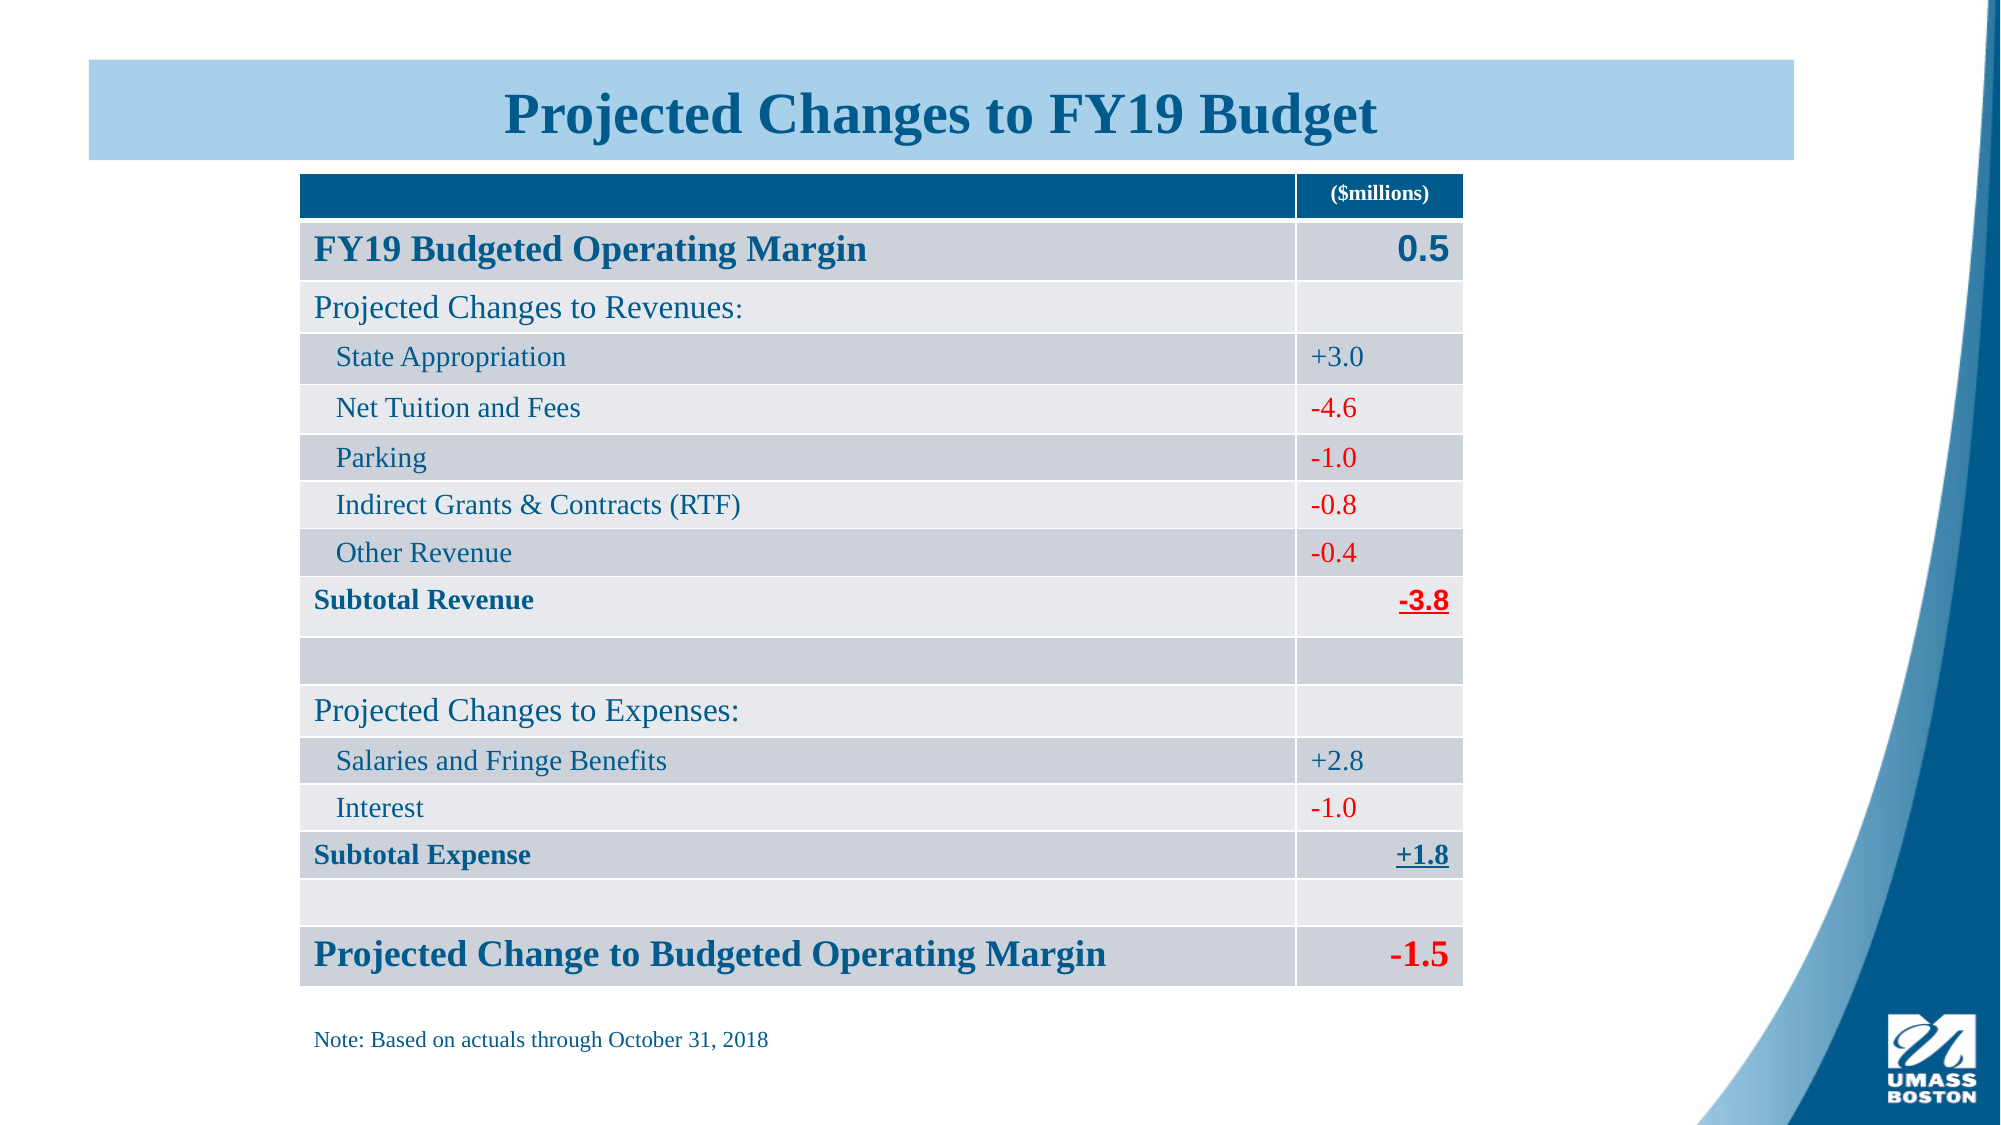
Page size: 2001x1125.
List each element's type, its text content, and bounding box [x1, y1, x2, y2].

table_header ($millions) [1297, 174, 1463, 218]
text_box Note: Based on actuals through October 31, 2018 [299, 1016, 1465, 1059]
table_cell Net Tuition and Fees [300, 385, 1295, 433]
table_cell -1.0 [1297, 785, 1463, 830]
table_cell Salaries and Fringe Benefits [300, 738, 1295, 783]
table_cell -3.8 [1297, 577, 1463, 636]
table_cell [1297, 282, 1463, 332]
table_cell [300, 638, 1295, 684]
table_cell [300, 880, 1295, 925]
table_cell [1297, 686, 1463, 736]
table_cell [1297, 880, 1463, 925]
table_cell Projected Change to Budgeted Operating Margin [300, 927, 1295, 986]
table_cell -4.6 [1297, 385, 1463, 433]
table_cell -1.0 [1297, 435, 1463, 480]
table_cell Other Revenue [300, 529, 1295, 576]
table_cell FY19 Budgeted Operating Margin [300, 223, 1295, 280]
table_cell -0.8 [1297, 482, 1463, 528]
table_cell -0.4 [1297, 529, 1463, 576]
table_cell Parking [300, 435, 1295, 480]
text_box Projected Changes to FY19 Budget [88, 59, 1795, 161]
table_cell -1.5 [1297, 927, 1463, 986]
table_cell Interest [300, 785, 1295, 830]
picture [0, 0, 2001, 1125]
table_cell 0.5 [1297, 223, 1463, 280]
table_cell [1297, 638, 1463, 684]
table_cell Projected Changes to Revenues: [300, 282, 1295, 332]
table_cell Subtotal Expense [300, 832, 1295, 878]
table_cell Indirect Grants & Contracts (RTF) [300, 482, 1295, 528]
table_cell +1.8 [1297, 832, 1463, 878]
table_cell State Appropriation [300, 334, 1295, 384]
table_cell +3.0 [1297, 334, 1463, 384]
table_cell Projected Changes to Expenses: [300, 686, 1295, 736]
table_cell Subtotal Revenue [300, 577, 1295, 636]
table_header [300, 174, 1295, 218]
table_cell +2.8 [1297, 738, 1463, 783]
